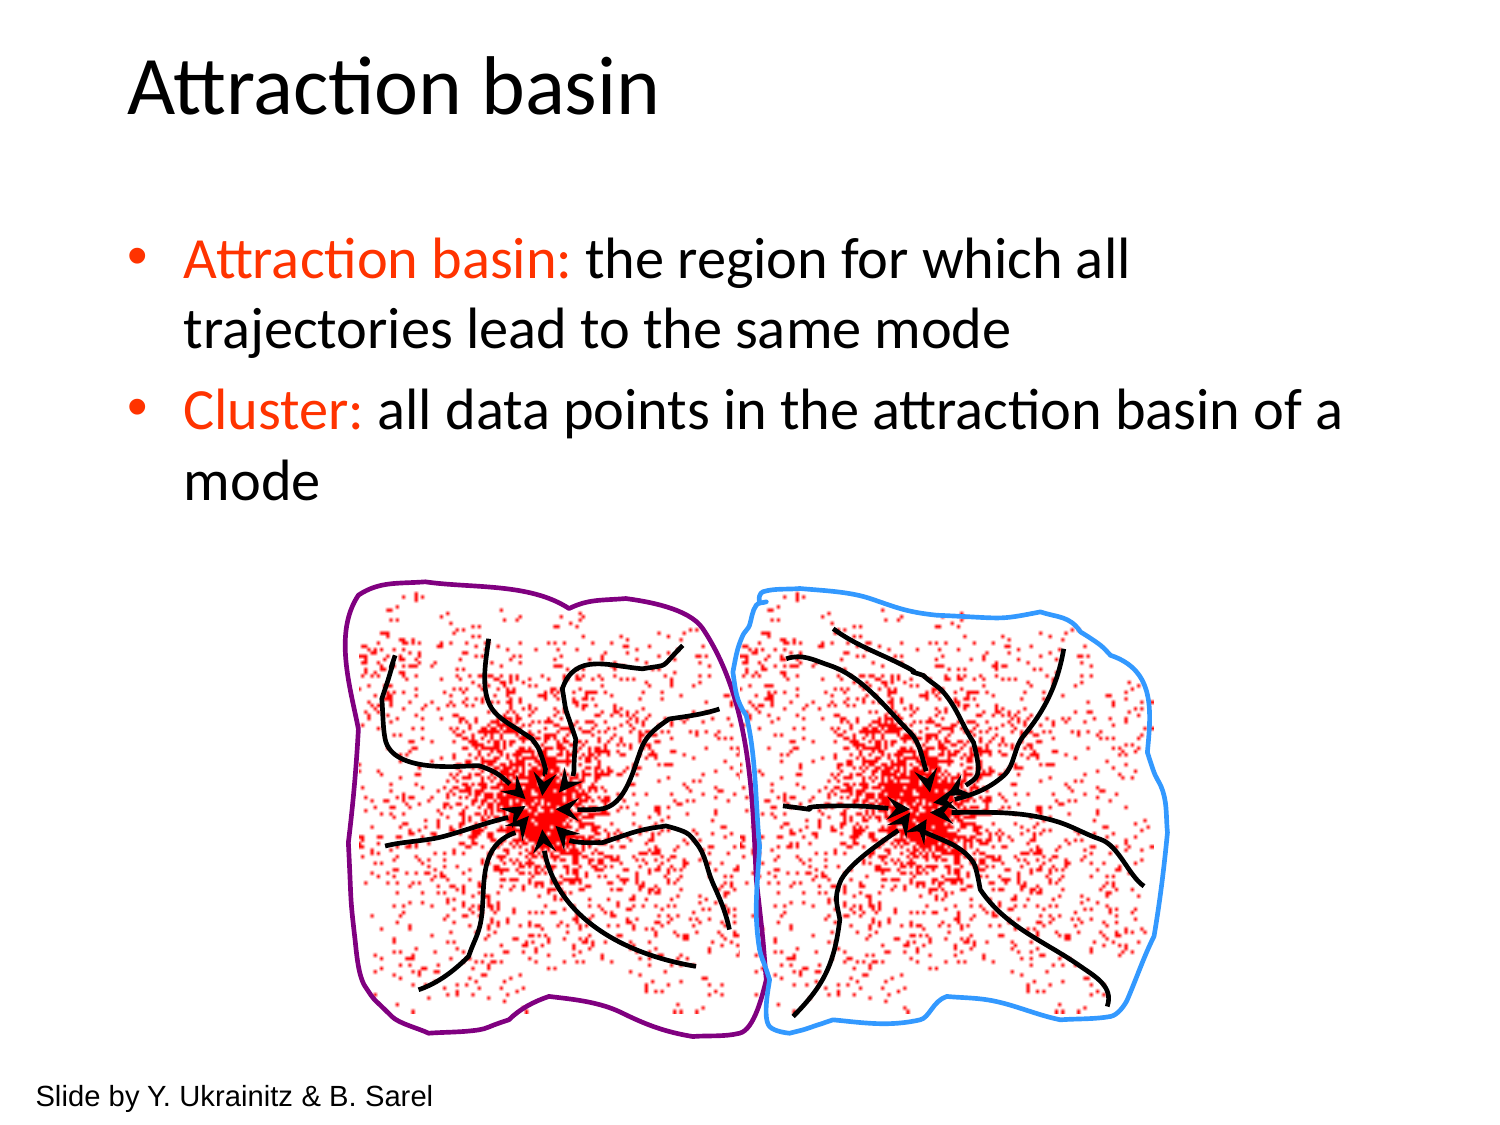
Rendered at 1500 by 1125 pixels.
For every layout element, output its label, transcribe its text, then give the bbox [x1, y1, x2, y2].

list Attraction basin: the region for which all trajectories lead to the same mode Cluster: all data points in the attraction basin of a mode [112, 212, 1388, 888]
text_box Slide by Y. Ukrainitz & B. Sarel [20, 1070, 449, 1120]
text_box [324, 548, 1188, 1051]
title Attraction basin [112, 0, 1388, 175]
